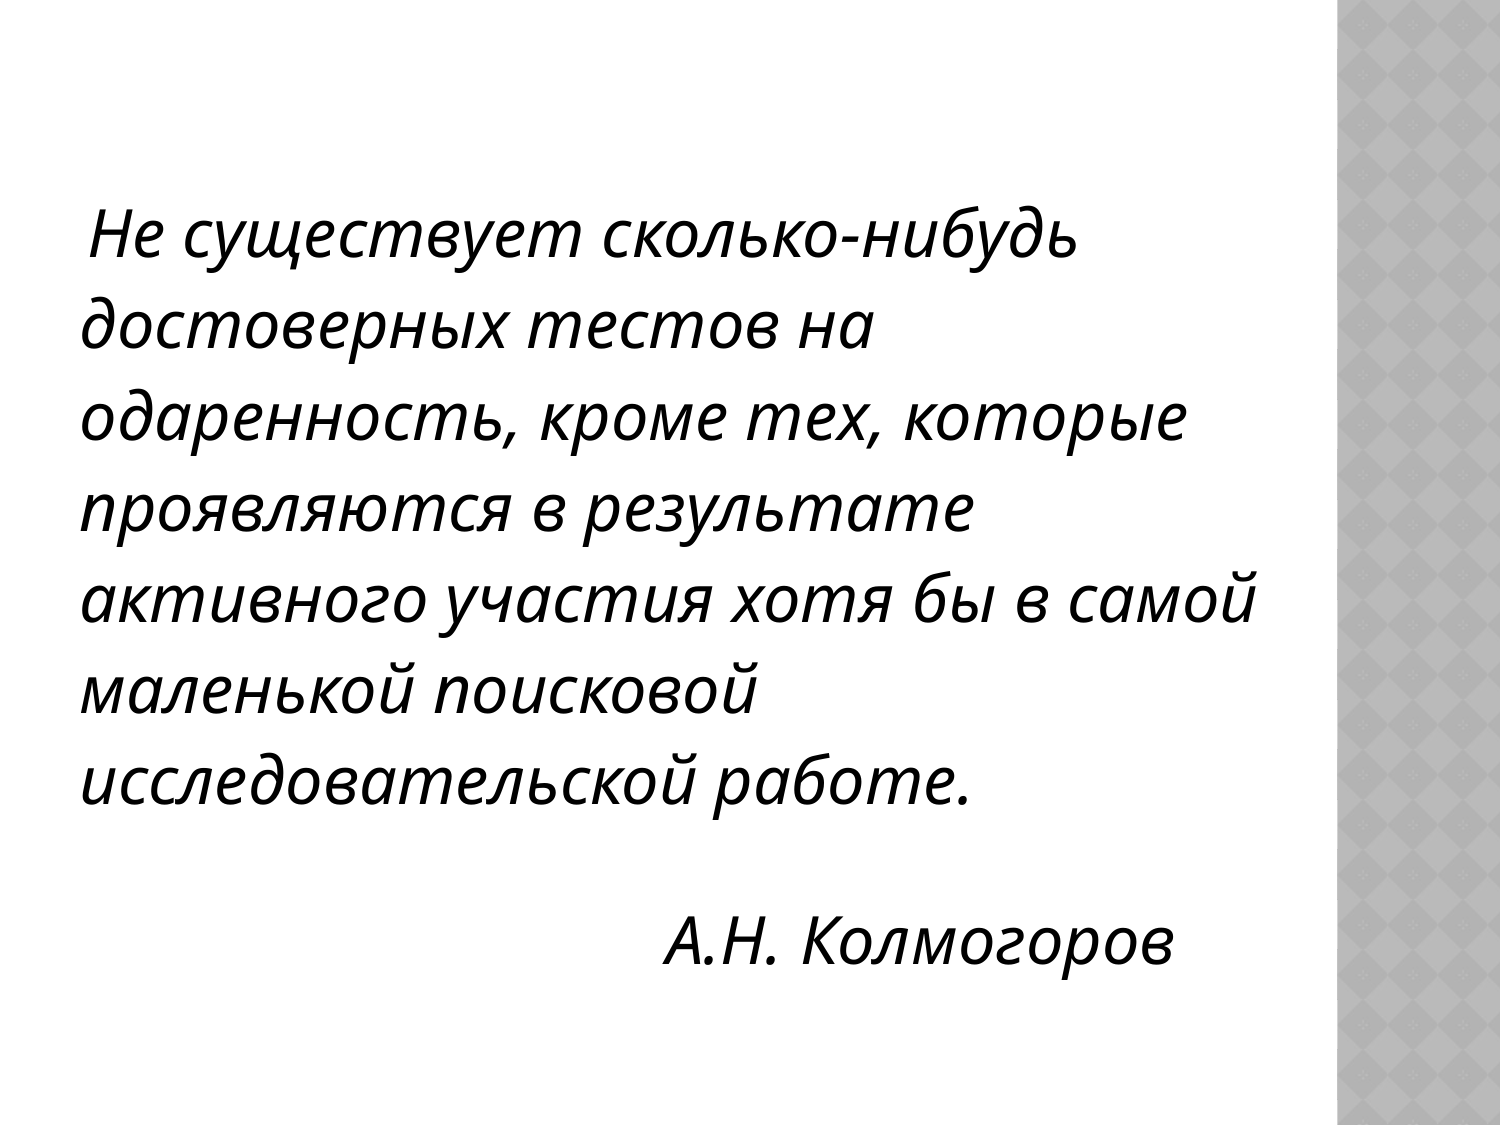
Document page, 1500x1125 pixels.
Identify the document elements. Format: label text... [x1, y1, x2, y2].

text_box Не существует сколько-нибудь достоверных тестов на одаренность, кроме тех, которые проявляются в результате активного участия хотя бы в самой маленькой поисковой исследовательской работе. А.Н. Колмогоров [64, 172, 1343, 986]
